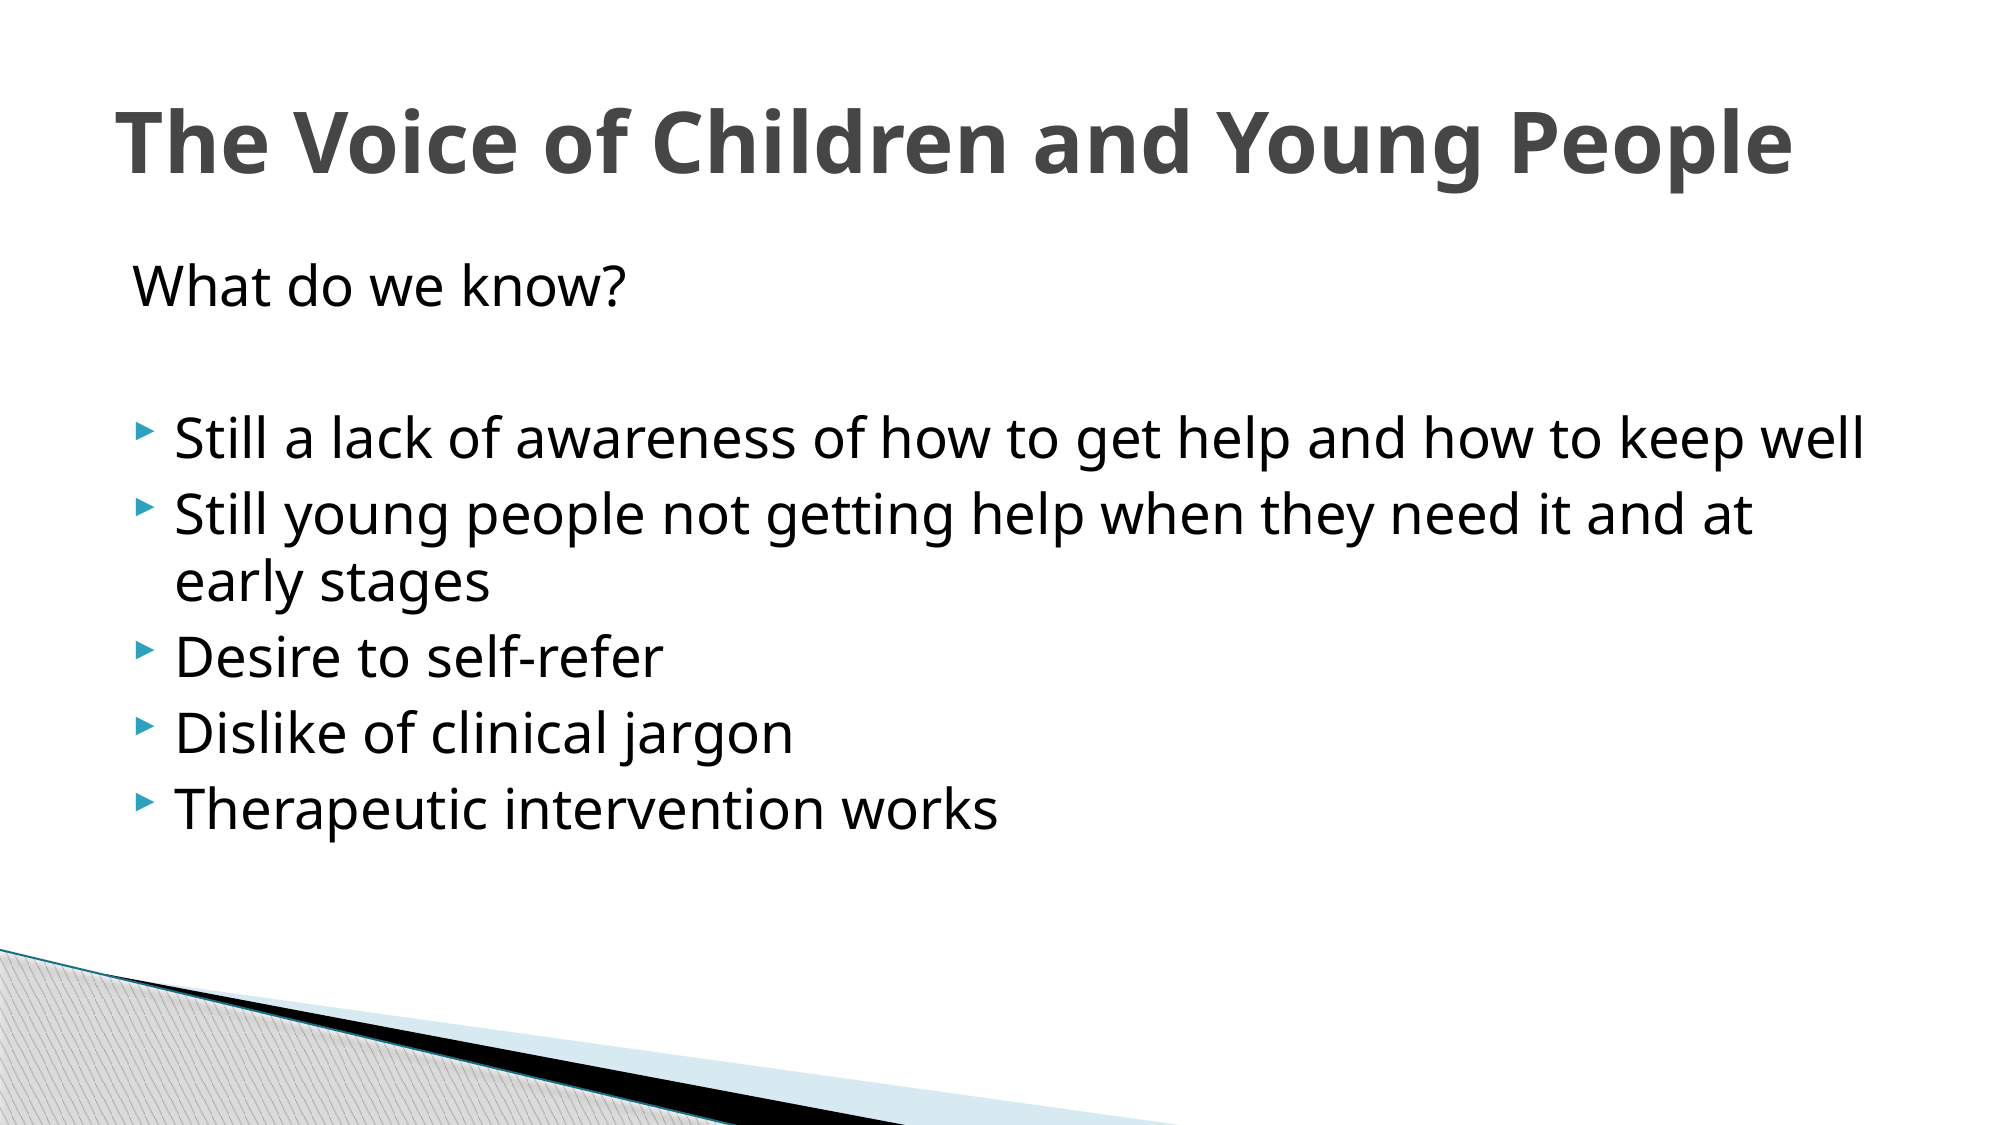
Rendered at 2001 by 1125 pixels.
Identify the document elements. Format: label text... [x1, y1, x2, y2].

title The Voice of Children and Young People [99, 45, 1900, 233]
list What do we know? Still a lack of awareness of how to get help and how to keep well Still young people not getting help when they need it and at early stages Desire to self-refer Dislike of clinical jargon Therapeutic intervention works [99, 243, 1900, 986]
